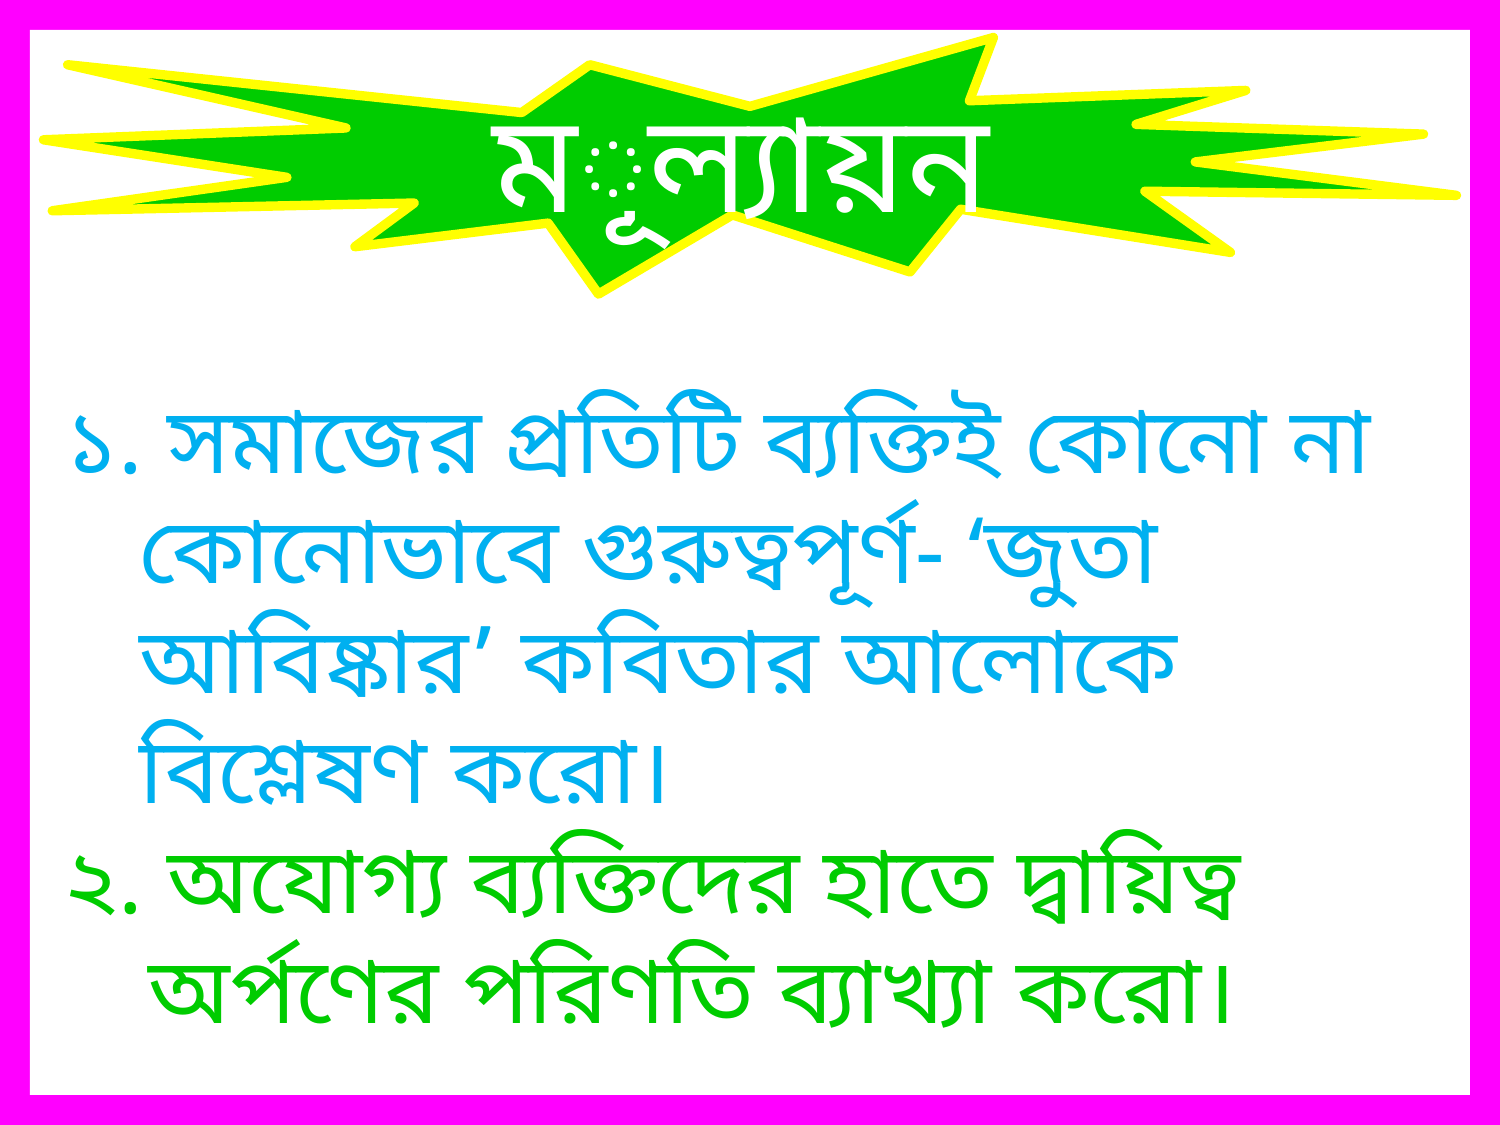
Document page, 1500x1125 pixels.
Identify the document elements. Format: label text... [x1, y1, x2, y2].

text_box মূল্যায়ন [41, 35, 1459, 296]
text_box ১. সমাজের প্রতিটি ব্যক্তিই কোনো না কোনোভাবে গুরুত্বপূর্ণ- ‘জুতা আবিষ্কার’ কবিতার আলোকে বিশ্লেষণ করো। ২. অযোগ্য ব্যক্তিদের হাতে দ্বায়িত্ব অর্পণের পরিণতি ব্যাখ্যা করো। [50, 374, 1464, 1050]
